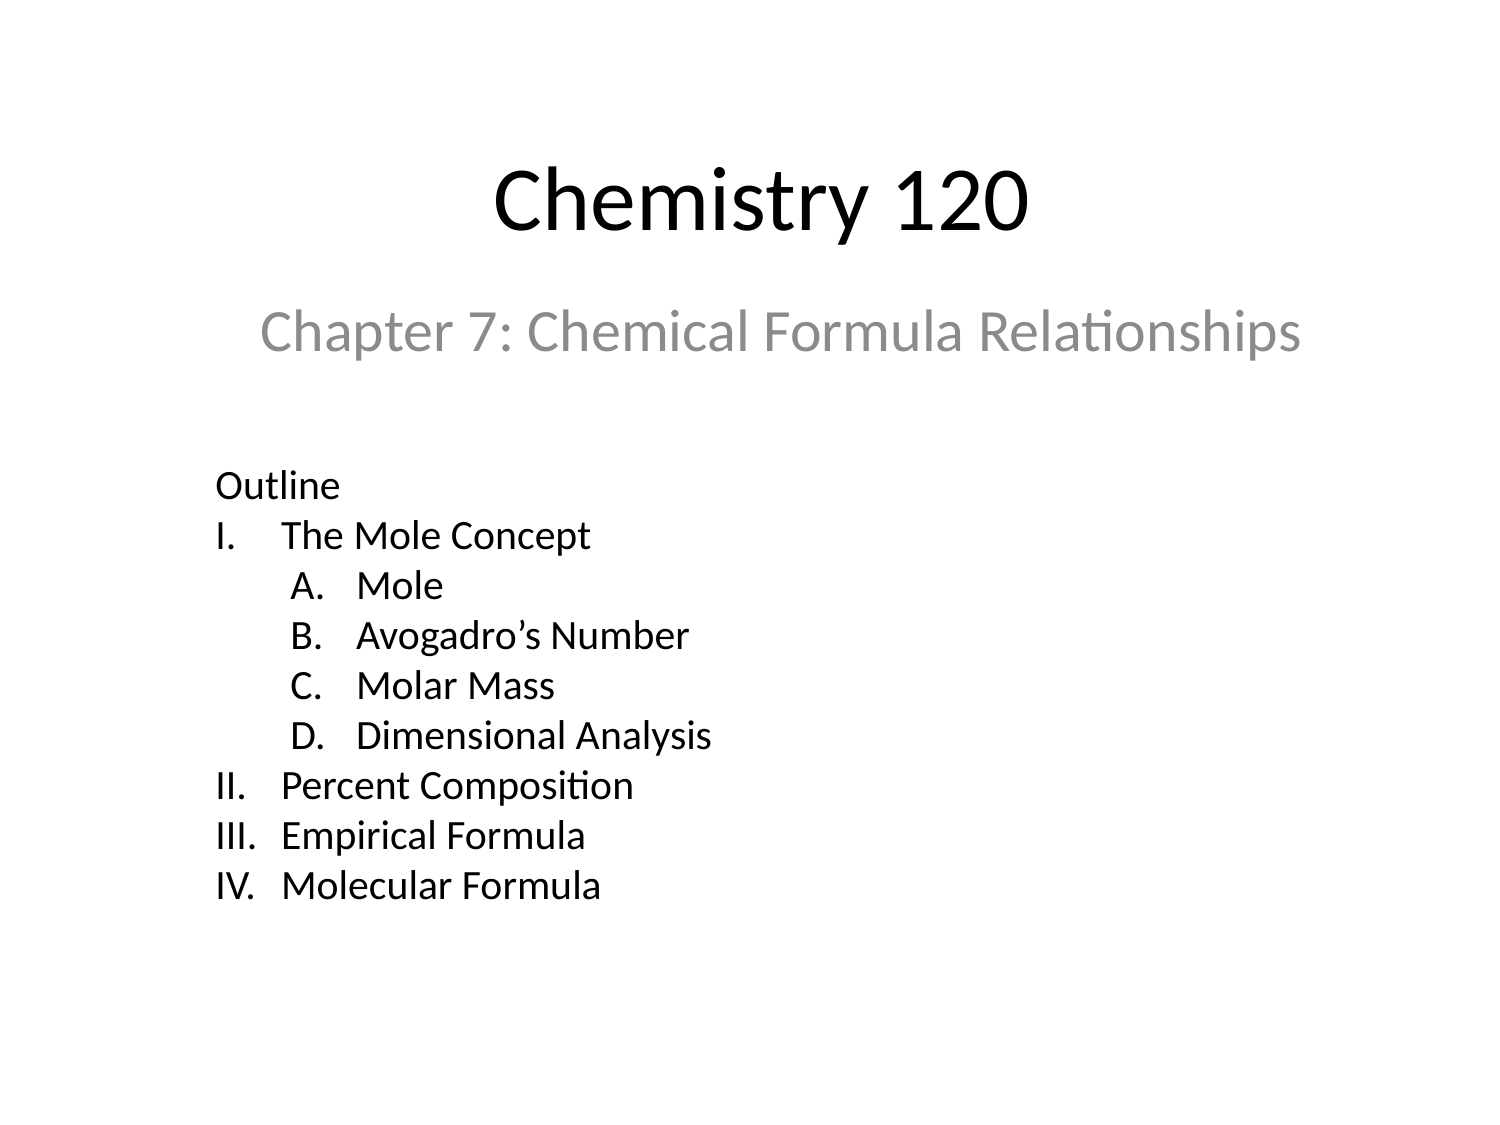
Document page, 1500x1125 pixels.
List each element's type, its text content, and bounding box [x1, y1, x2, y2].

text_box Outline The Mole Concept Mole Avogadro’s Number Molar Mass Dimensional Analysis Percent Composition Empirical Formula Molecular Formula [200, 450, 822, 915]
subtitle Chapter 7: Chemical Formula Relationships [169, 283, 1408, 372]
title Chemistry 120 [125, 125, 1400, 263]
